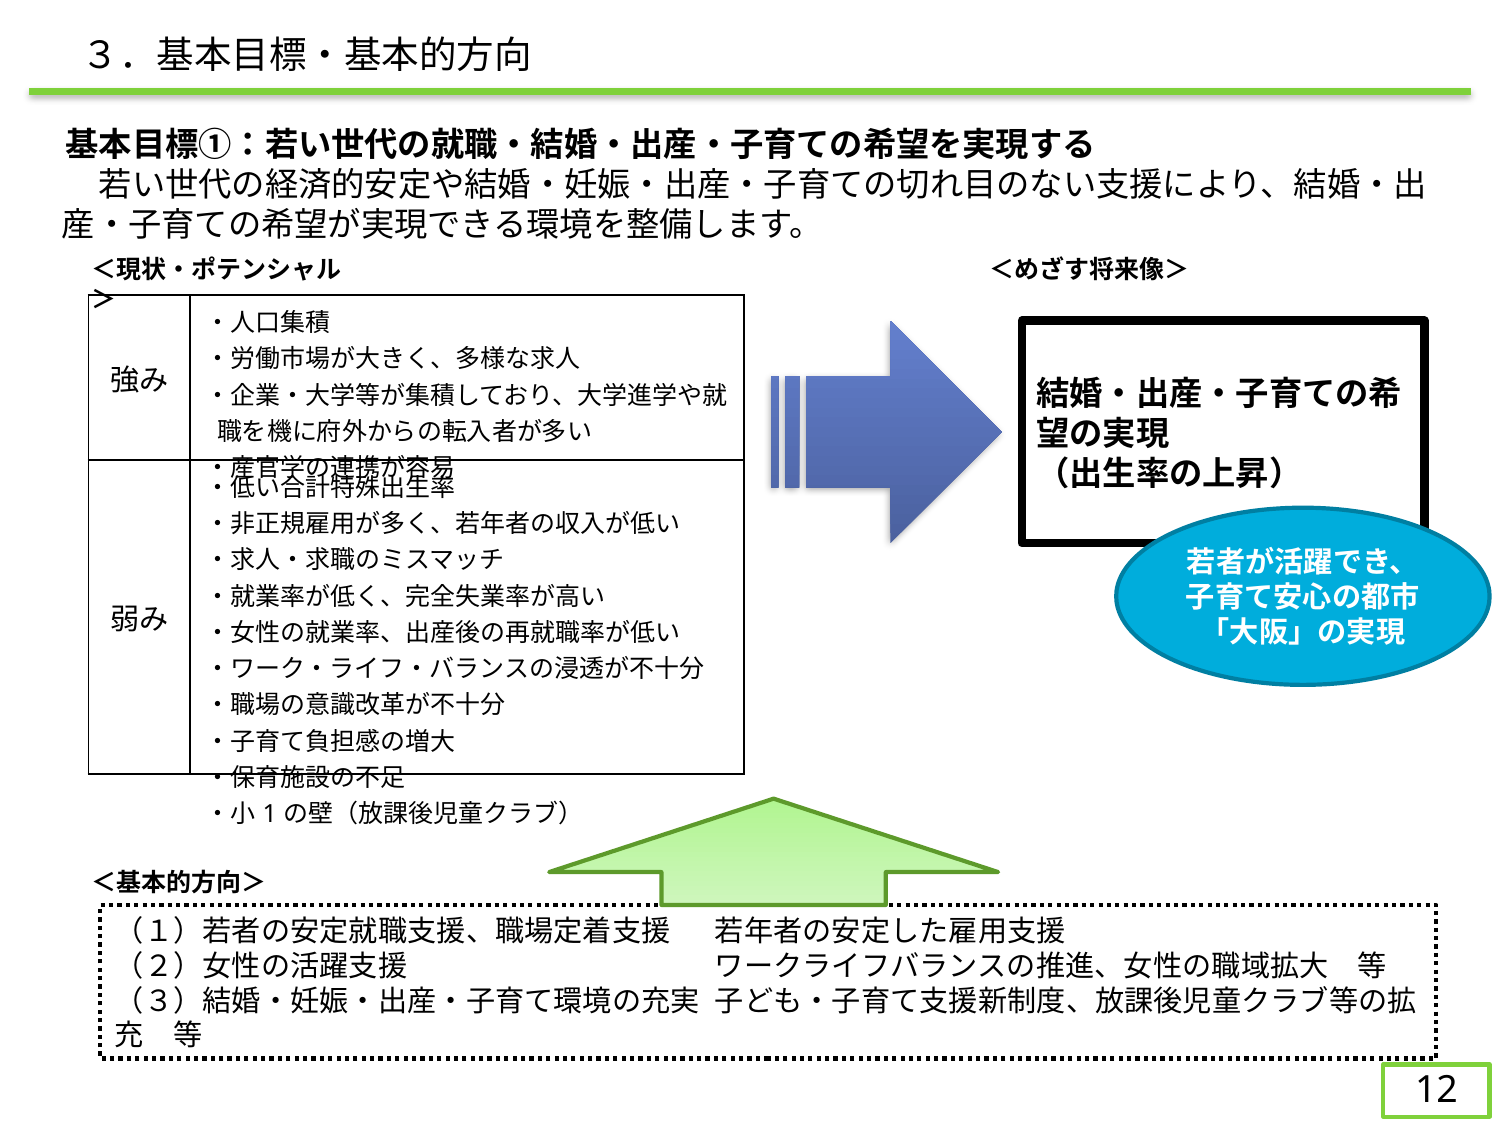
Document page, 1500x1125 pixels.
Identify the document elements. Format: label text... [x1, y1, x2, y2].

table_header ・人口集積 ・労働市場が大きく、多様な求人 ・企業・大学等が集積しており、大学進学や就職を機に府外からの転入者が多い ・産官学の連携が容易 [191, 296, 743, 459]
text_box [771, 376, 779, 488]
text_box 12 [1381, 1062, 1492, 1119]
text_box 結婚・出産・子育ての希望の実現 （出生率の上昇） [1020, 319, 1427, 545]
text_box 若者が活躍でき、子育て安心の都市「大阪」の実現 [1114, 505, 1492, 687]
text_box ＜めざす将来像＞ [974, 246, 1223, 292]
text_box 基本目標①：若い世代の就職・結婚・出産・子育ての希望を実現する 若い世代の経済的安定や結婚・妊娠・出産・子育ての切れ目のない支援により、結婚・出産・子育ての希望が実現できる環境を整備します。 [17, 115, 1471, 251]
text_box ＜現状・ポテンシャル＞ [76, 246, 372, 321]
text_box [806, 320, 1002, 544]
table_cell 弱み [89, 461, 189, 773]
table_header 強み [89, 296, 189, 459]
text_box ＜基本的方向＞ [76, 859, 372, 905]
text_box （１）若者の安定就職支援、職場定着支援 若年者の安定した雇用支援 （２）女性の活躍支援 ワークライフバランスの推進、女性の職域拡大 等 （３）結婚・妊娠・出産・子育て環境の充実 子ども・子育て支援新制度、放課後児童クラブ等の拡充 等 [98, 903, 1438, 1061]
text_box [785, 376, 800, 488]
table_cell ・低い合計特殊出生率 ・非正規雇用が多く、若年者の収入が低い ・求人・求職のミスマッチ ・就業率が低く、完全失業率が高い ・女性の就業率、出産後の再就職率が低い ・ワーク・ライフ・バランスの浸透が不十分 ・職場の意識改革が不十分 ・子育て負担感の増大 ・保育施設の不足 ・小1の壁（放課後児童クラブ） [191, 461, 743, 773]
text_box [547, 796, 1001, 908]
text_box ３．基本目標・基本的方向 [29, 24, 1365, 84]
